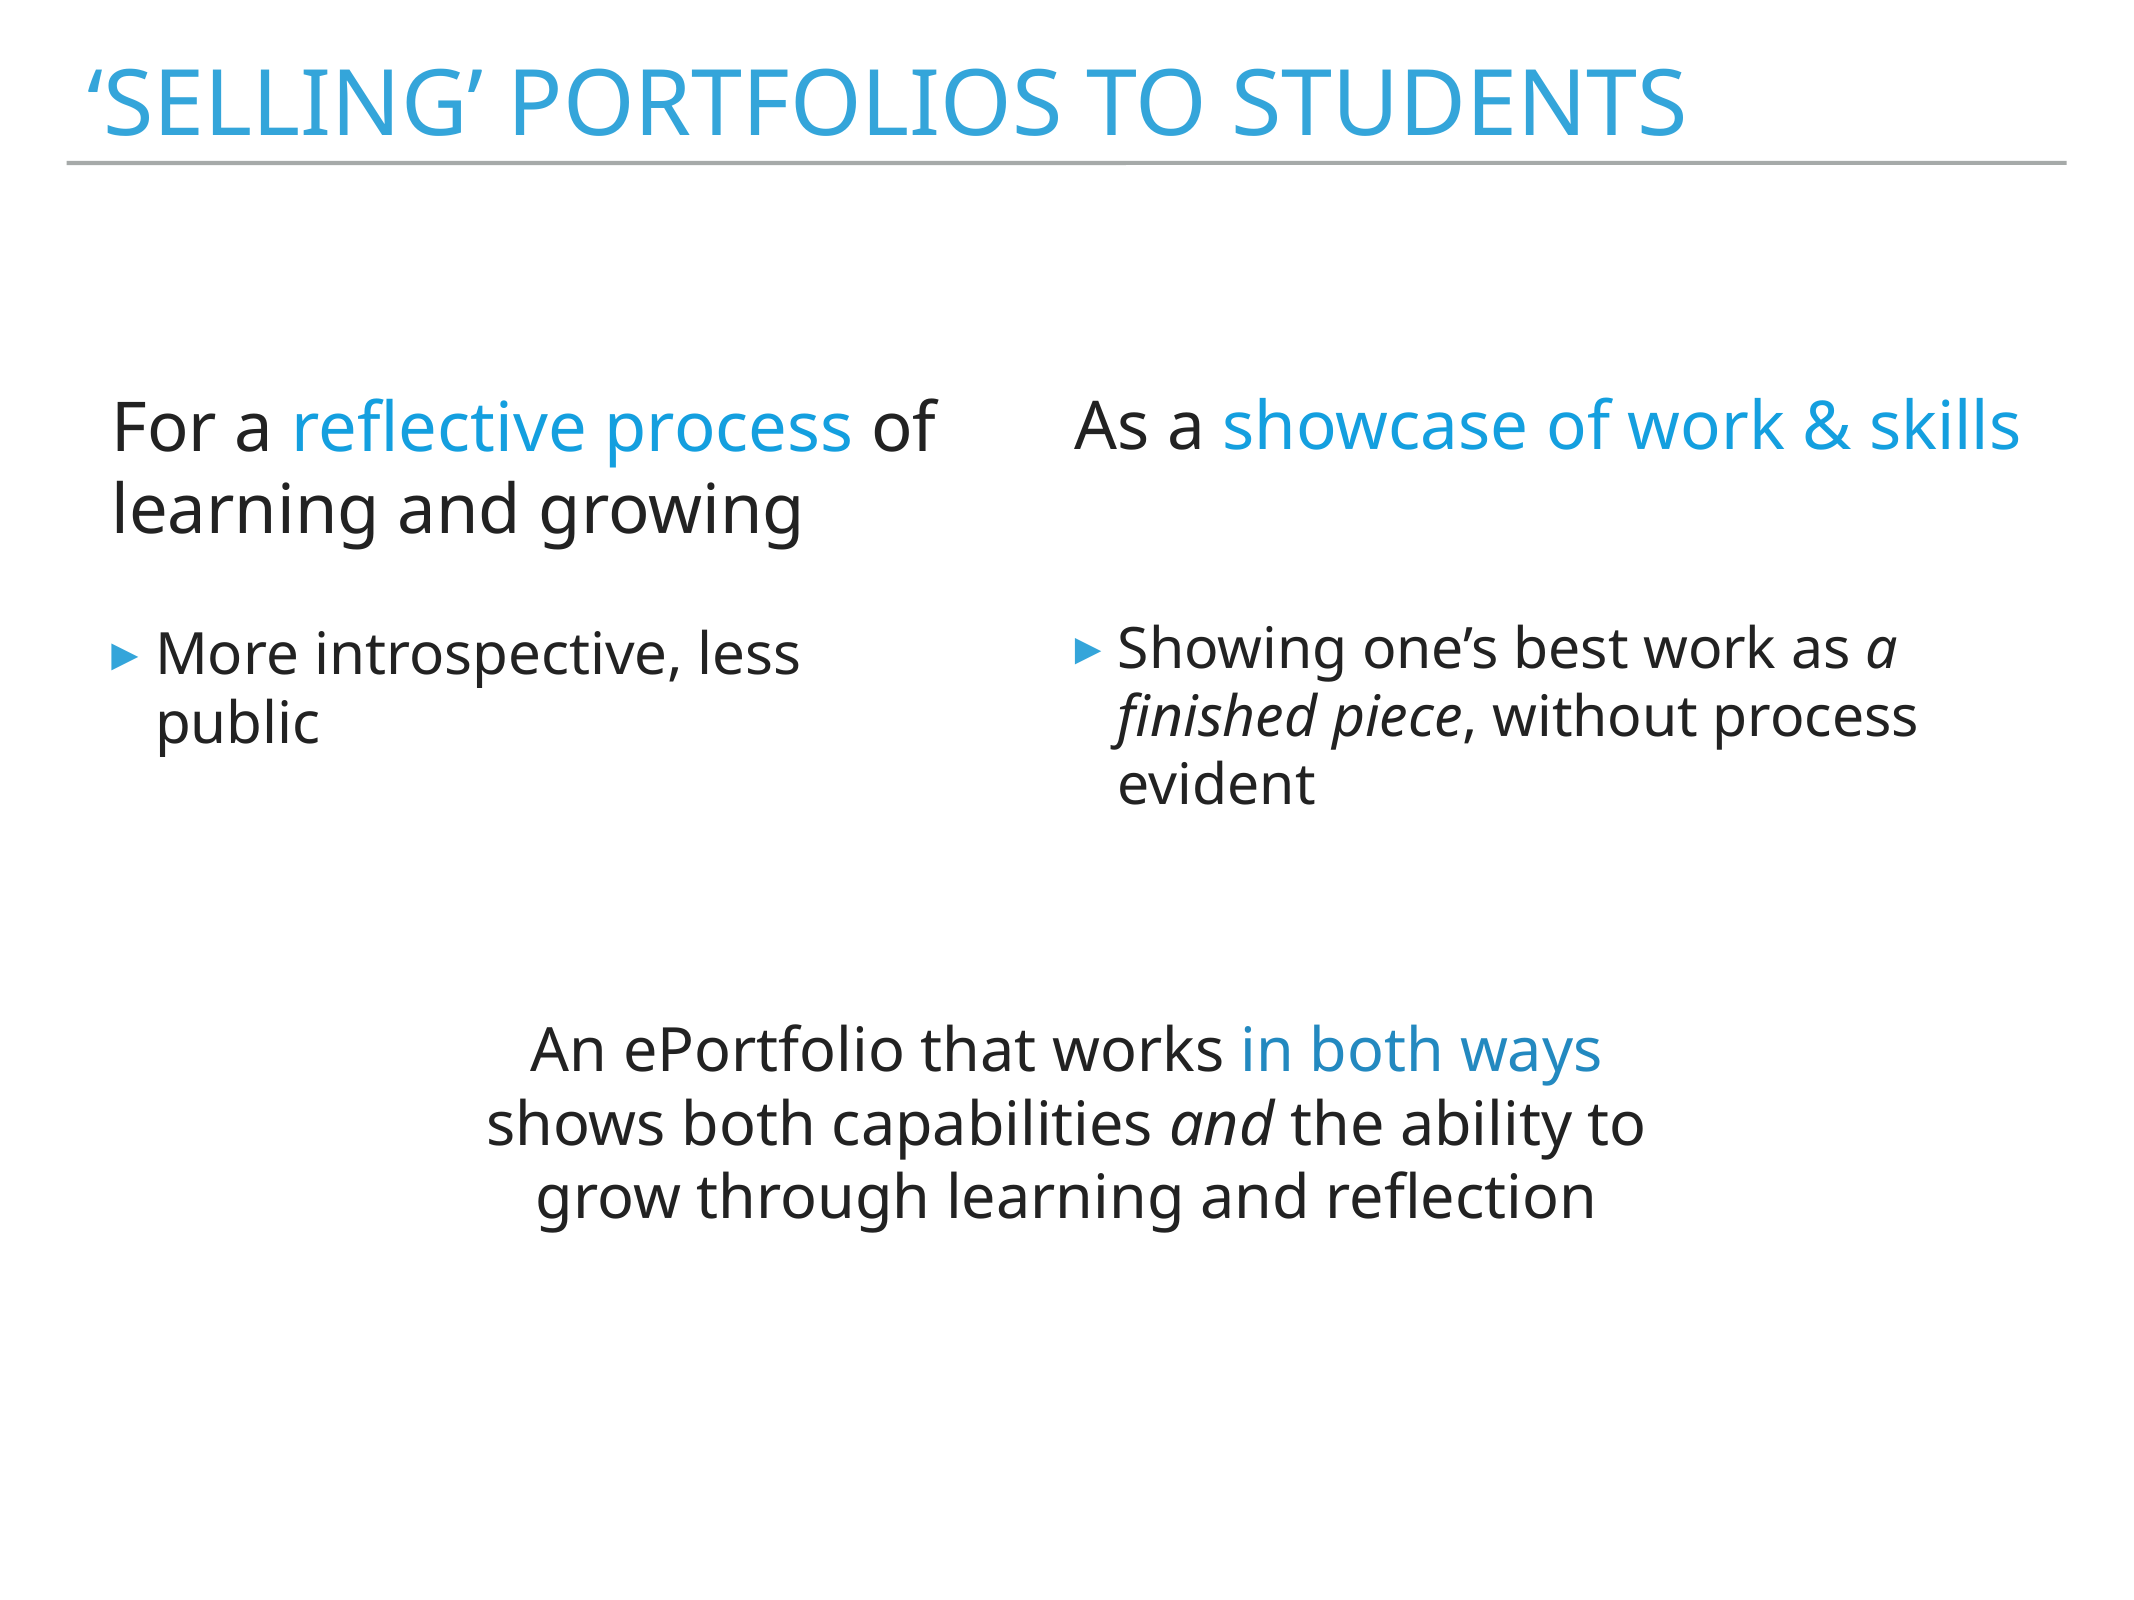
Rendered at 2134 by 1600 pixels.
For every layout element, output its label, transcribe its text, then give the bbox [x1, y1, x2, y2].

text_box As a showcase of work & skills Showing one’s best work as a finished piece, without process evident [1066, 373, 2031, 857]
text_box ‘selling’ portfolios to students [79, 56, 2134, 175]
text_box An ePortfolio that works in both ways shows both capabilities and the ability to grow through learning and reflection [476, 1002, 1657, 1312]
list For a reflective process of learning and growing More introspective, less public [102, 373, 972, 871]
